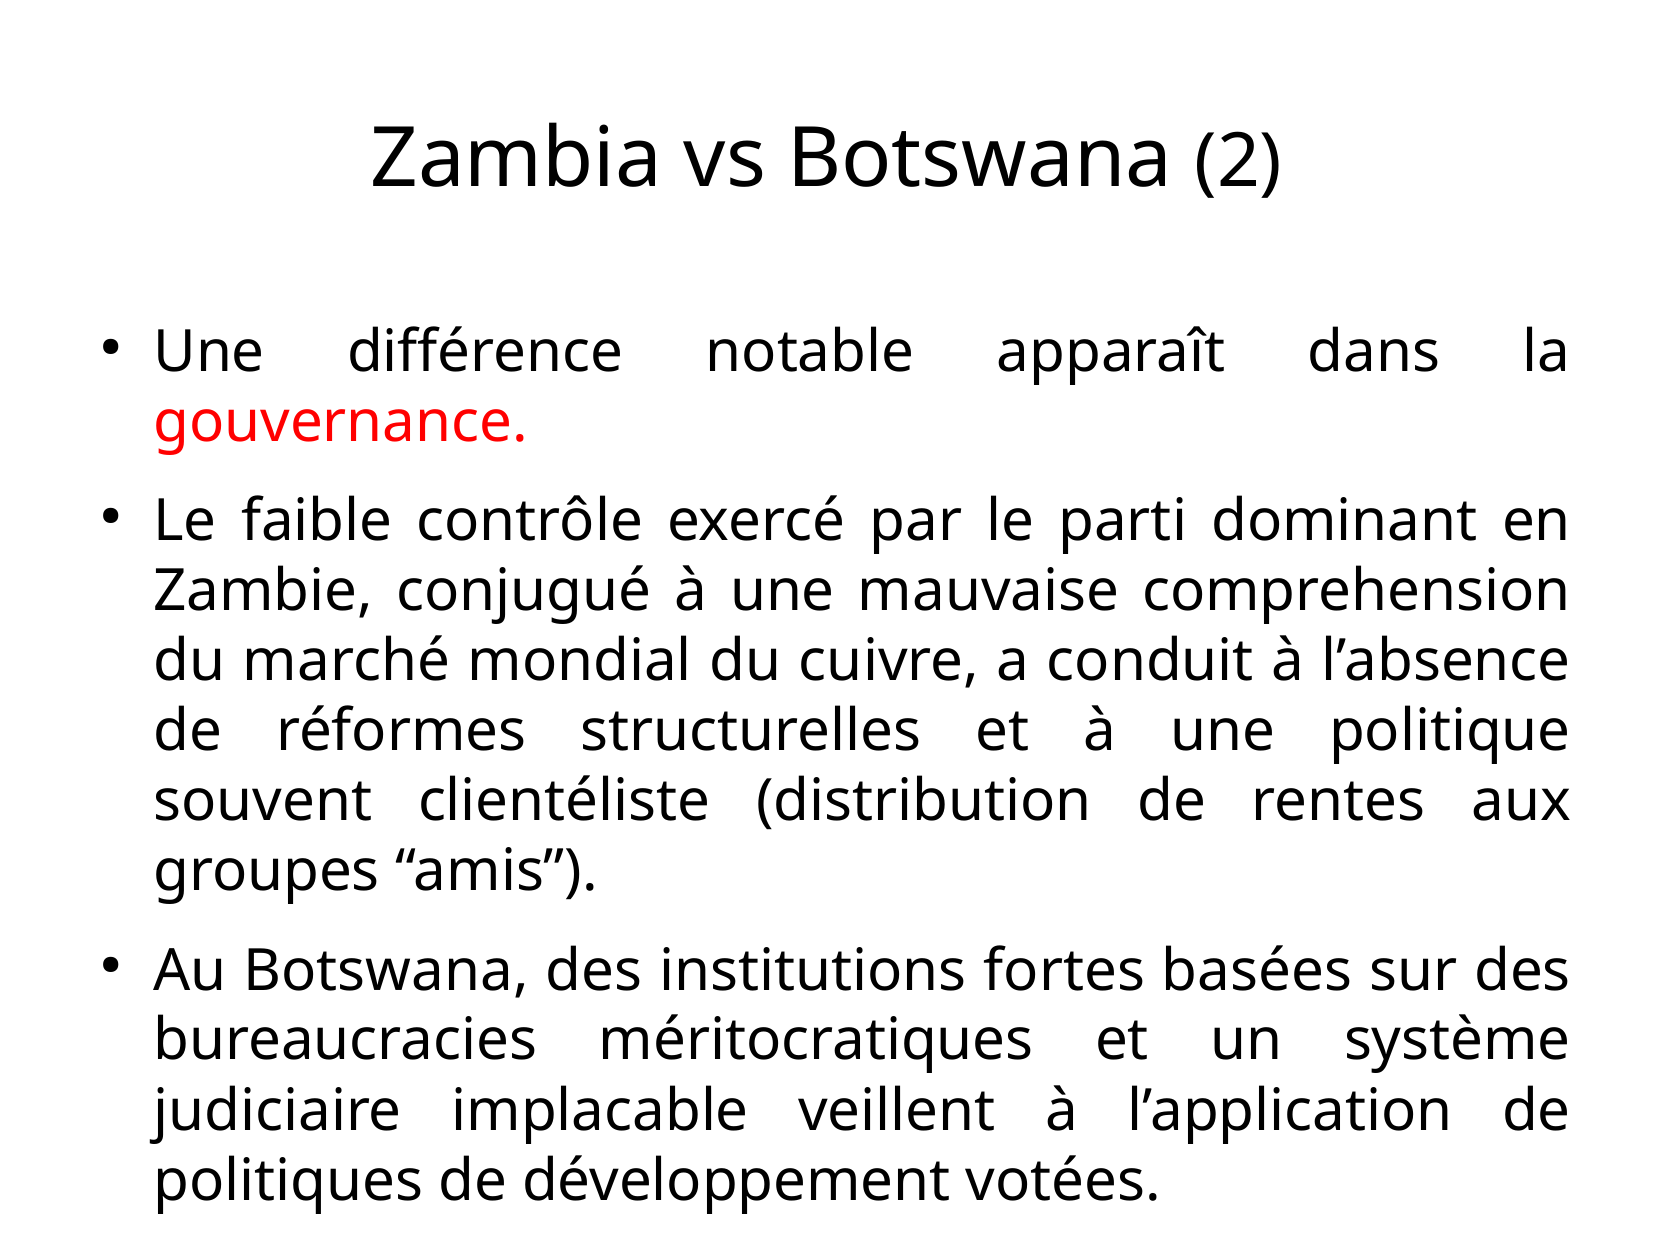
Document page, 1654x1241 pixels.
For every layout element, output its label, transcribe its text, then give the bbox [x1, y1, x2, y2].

title Zambia vs Botswana (2) [82, 49, 1571, 257]
list Une différence notable apparaît dans la gouvernance. Le faible contrôle exercé par le parti dominant en Zambie, conjugué à une mauvaise comprehension du marché mondial du cuivre, a conduit à l’absence de réformes structurelles et à une politique souvent clientéliste (distribution de rentes aux groupes “amis”). Au Botswana, des institutions fortes basées sur des bureaucracies méritocratiques et un système judiciaire implacable veillent à l’application de politiques de développement votées. [82, 312, 1571, 1033]
